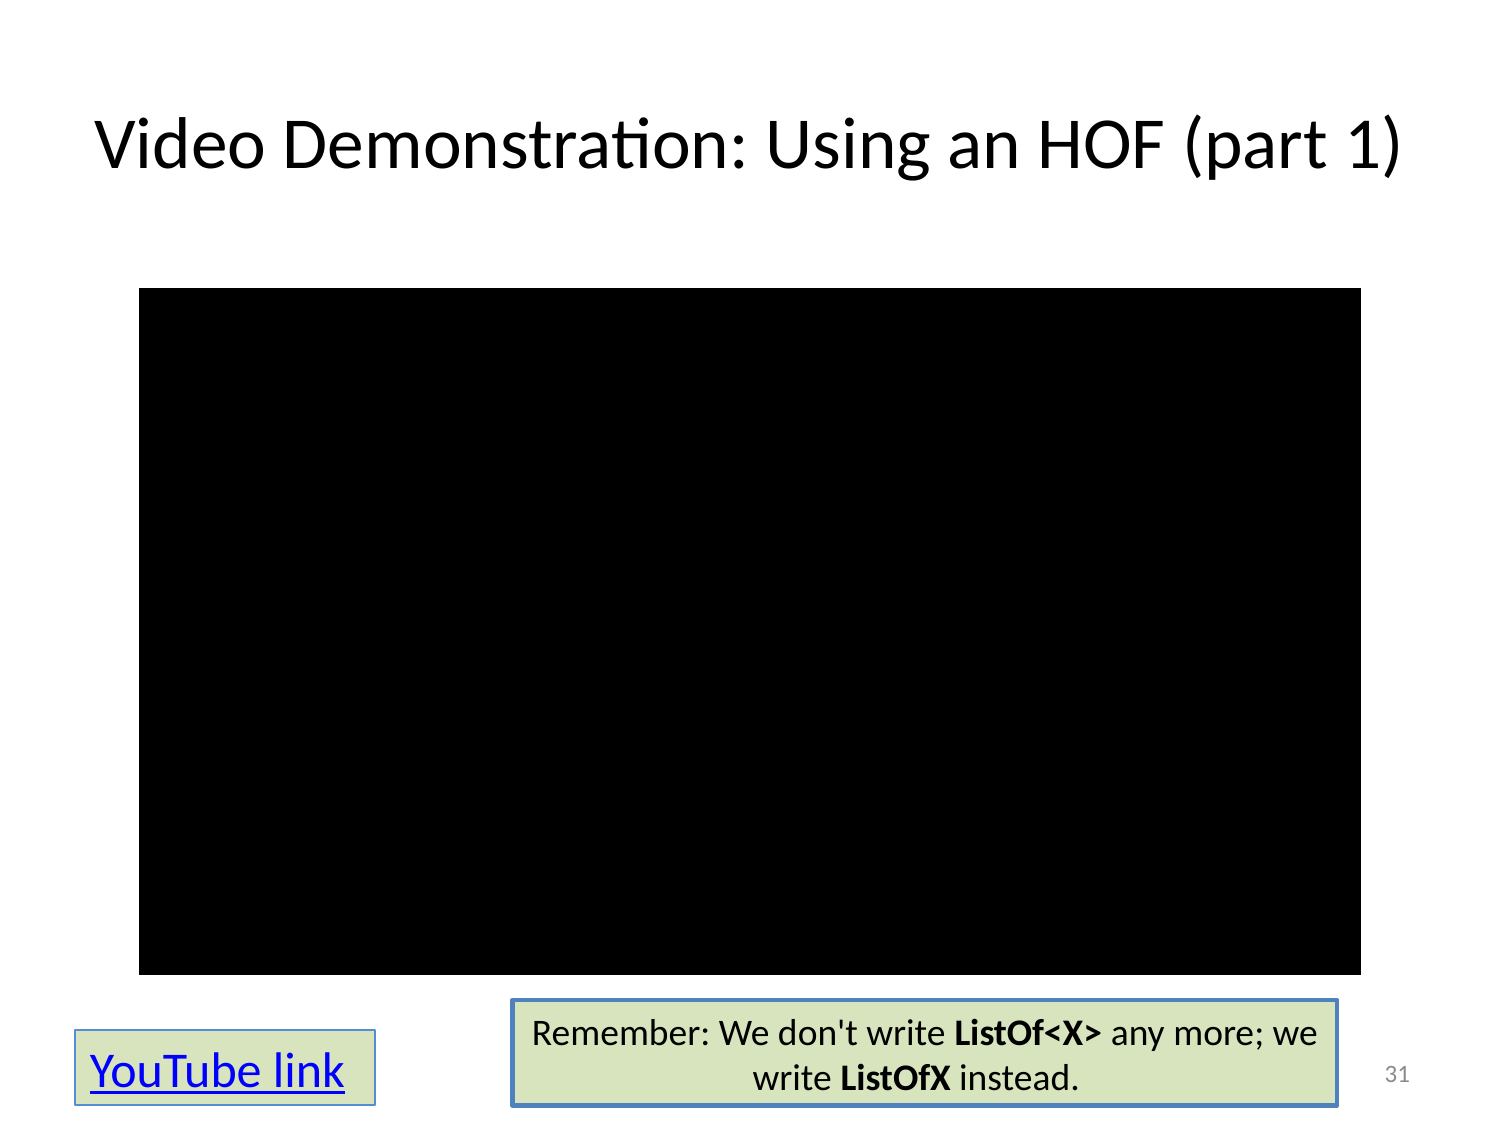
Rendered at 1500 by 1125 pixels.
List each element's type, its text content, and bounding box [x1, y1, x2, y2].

title Video Demonstration: Using an HOF (part 1) [75, 45, 1425, 233]
text_box Remember: We don't write ListOf<X> any more; we write ListOfX instead. [510, 998, 1339, 1108]
text_box YouTube link [74, 1029, 375, 1105]
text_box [138, 287, 1362, 976]
slide_number 31 [1339, 1042, 1425, 1103]
